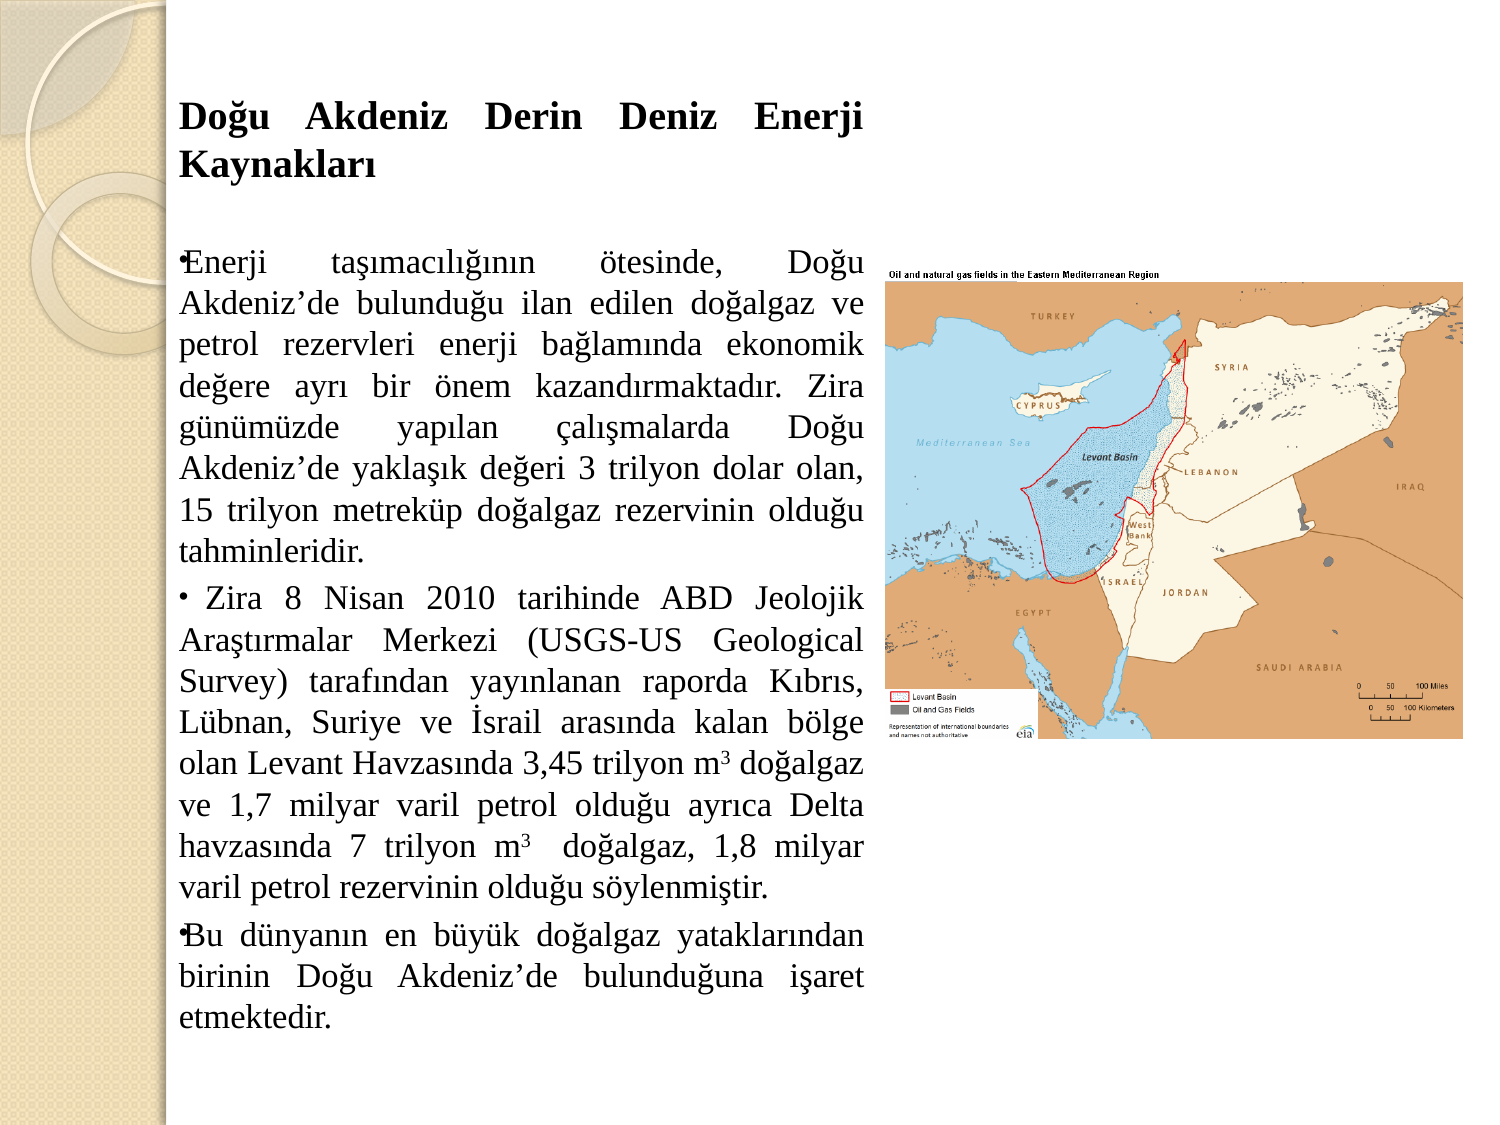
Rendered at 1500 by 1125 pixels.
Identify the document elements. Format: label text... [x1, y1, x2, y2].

picture [885, 269, 1463, 739]
list Doğu Akdeniz Derin Deniz Enerji Kaynakları Enerji taşımacılığının ötesinde, Doğu Akdeniz’de bulunduğu ilan edilen doğalgaz ve petrol rezervleri enerji bağlamında ekonomik değere ayrı bir önem kazandırmaktadır. Zira günümüzde yapılan çalışmalarda Doğu Akdeniz’de yaklaşık değeri 3 trilyon dolar olan, 15 trilyon metreküp doğalgaz rezervinin olduğu tahminleridir. Zira 8 Nisan 2010 tarihinde ABD Jeolojik Araştırmalar Merkezi (USGS-US Geological Survey) tarafından yayınlanan raporda Kıbrıs, Lübnan, Suriye ve İsrail arasında kalan bölge olan Levant Havzasında 3,45 trilyon m3 doğalgaz ve 1,7 milyar varil petrol olduğu ayrıca Delta havzasında 7 trilyon m3 doğalgaz, 1,8 milyar varil petrol rezervinin olduğu söylenmiştir. Bu dünyanın en büyük doğalgaz yataklarından birinin Doğu Akdeniz’de bulunduğuna işaret etmektedir. [164, 82, 879, 1043]
